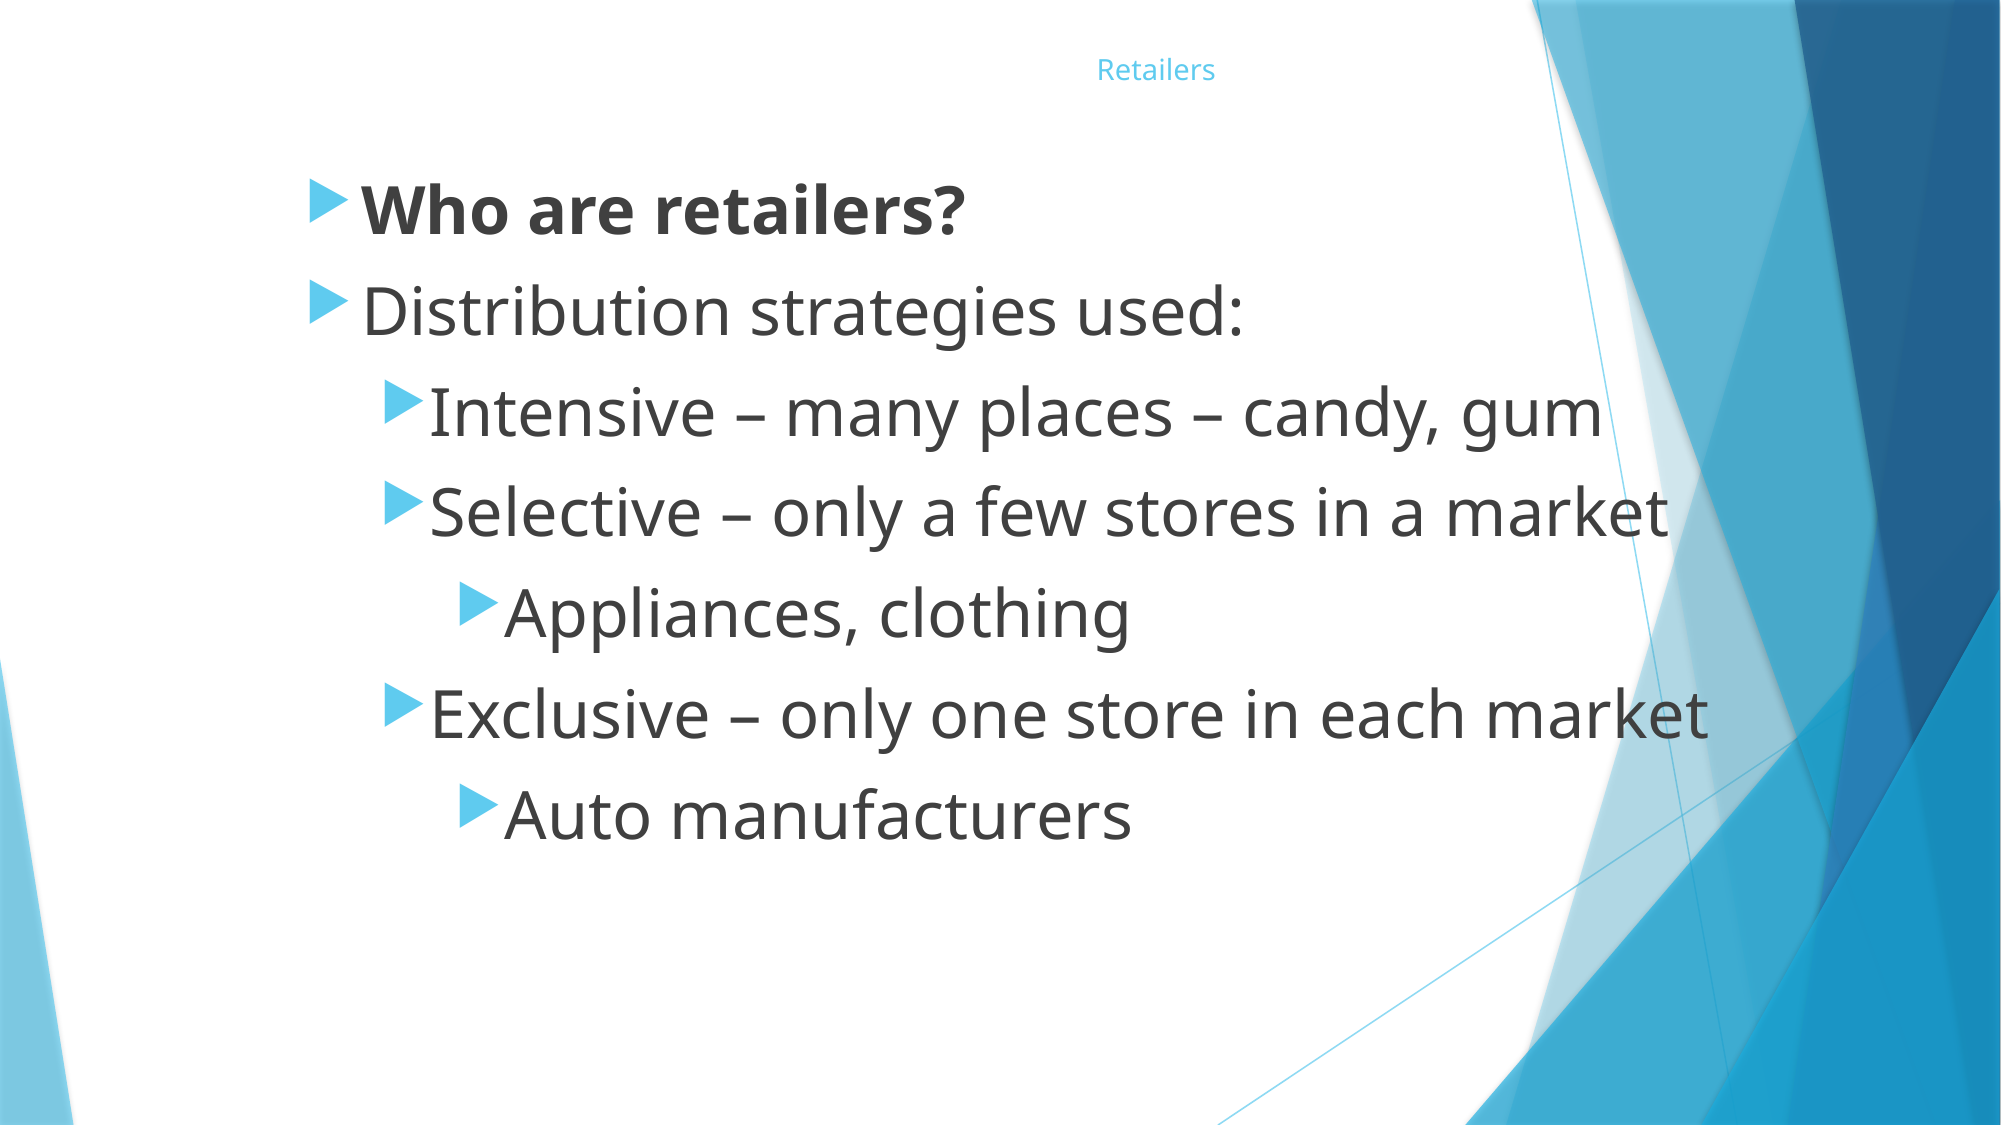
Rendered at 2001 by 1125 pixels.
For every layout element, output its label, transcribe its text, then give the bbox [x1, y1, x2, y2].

list Who are retailers? Distribution strategies used: Intensive – many places – candy, gum Selective – only a few stores in a market Appliances, clothing Exclusive – only one store in each market Auto manufacturers [289, 160, 1888, 1056]
title Retailers [425, 43, 1888, 130]
